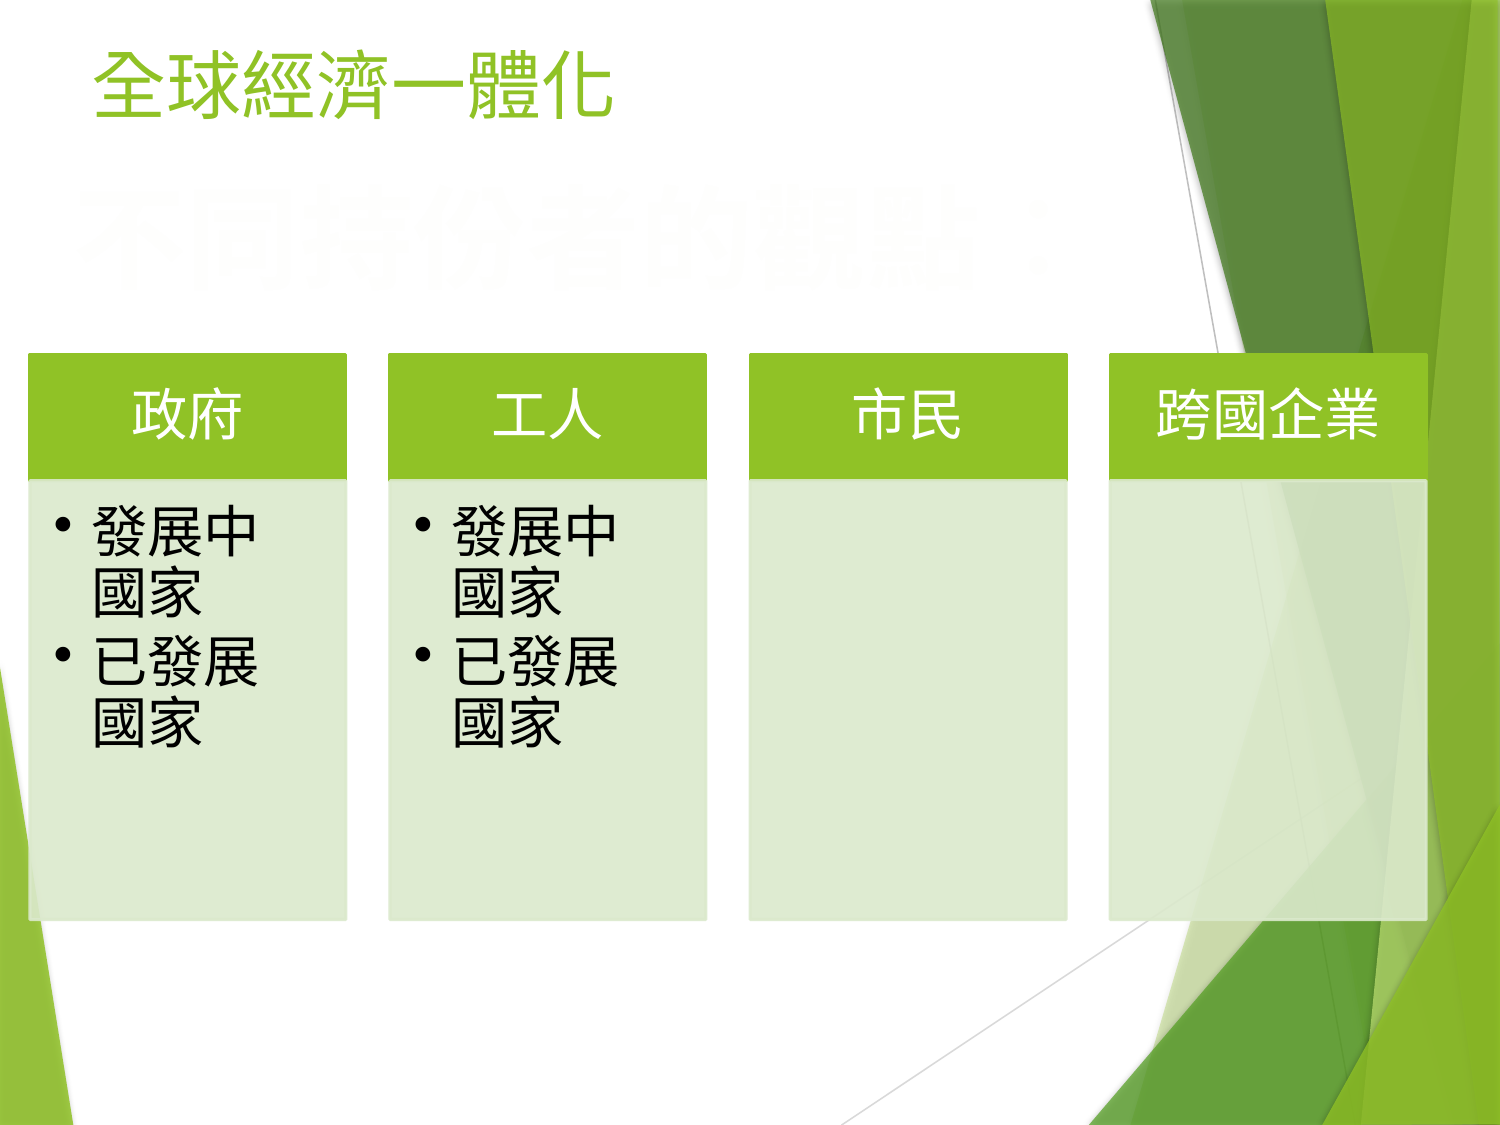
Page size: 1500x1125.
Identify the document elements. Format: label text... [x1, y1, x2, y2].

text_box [28, 148, 1428, 1125]
title 全球經濟一體化 [76, 30, 1427, 148]
